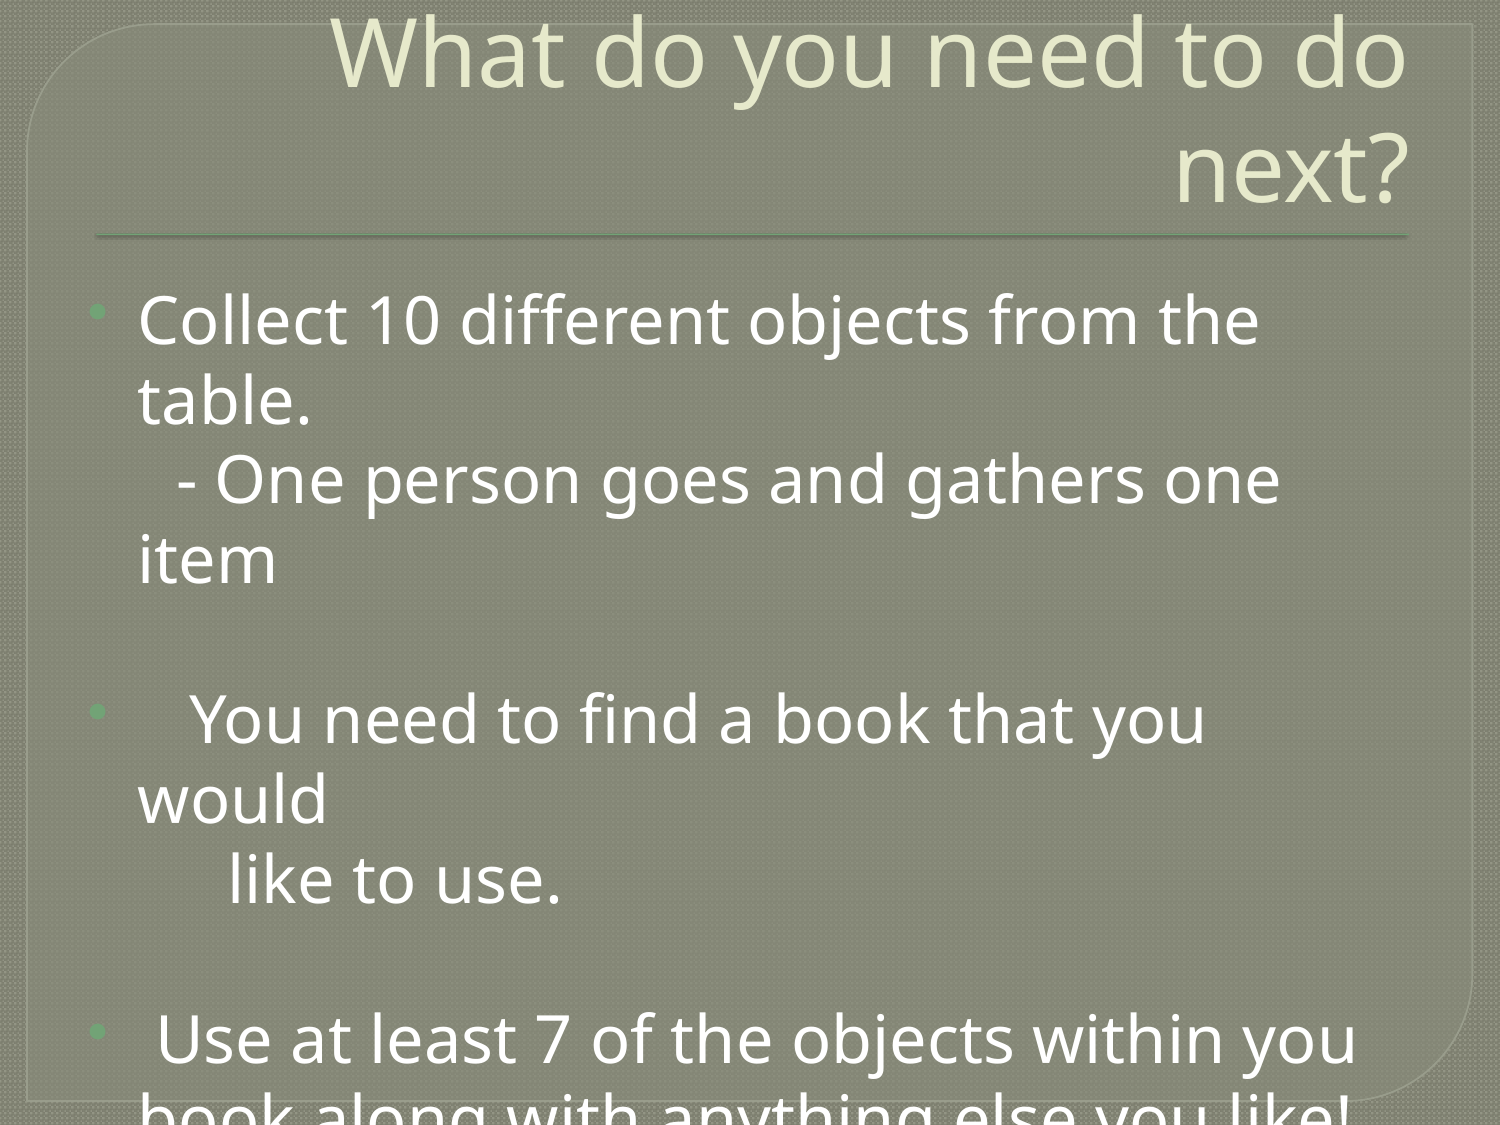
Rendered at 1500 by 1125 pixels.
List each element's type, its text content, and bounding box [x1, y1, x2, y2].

title What do you need to do next? [75, 41, 1425, 230]
list Collect 10 different objects from the table. - One person goes and gathers one item You need to find a book that you would like to use. Use at least 7 of the objects within you book along with anything else you like! [75, 270, 1425, 1013]
